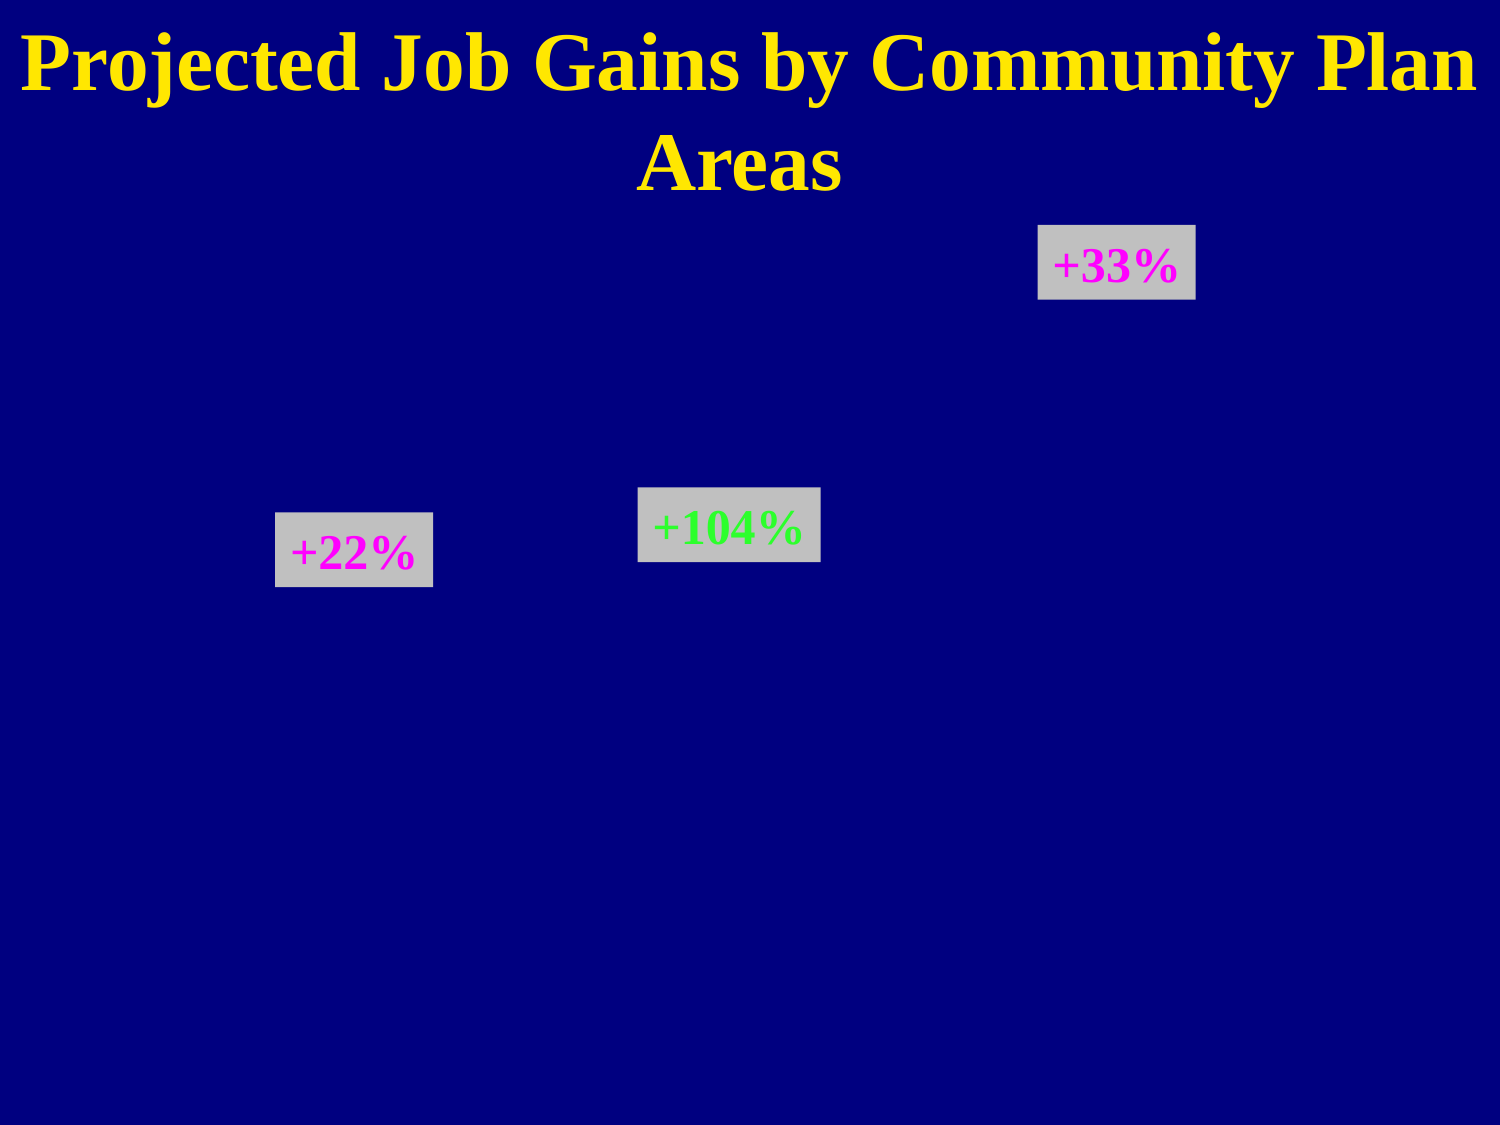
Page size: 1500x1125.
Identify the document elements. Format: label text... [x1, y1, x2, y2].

text_box Projected Job Gains by Community Plan Areas [0, 0, 1500, 215]
text_box +22% [275, 512, 434, 588]
text_box +33% [1037, 224, 1196, 300]
text_box +104% [637, 487, 821, 563]
